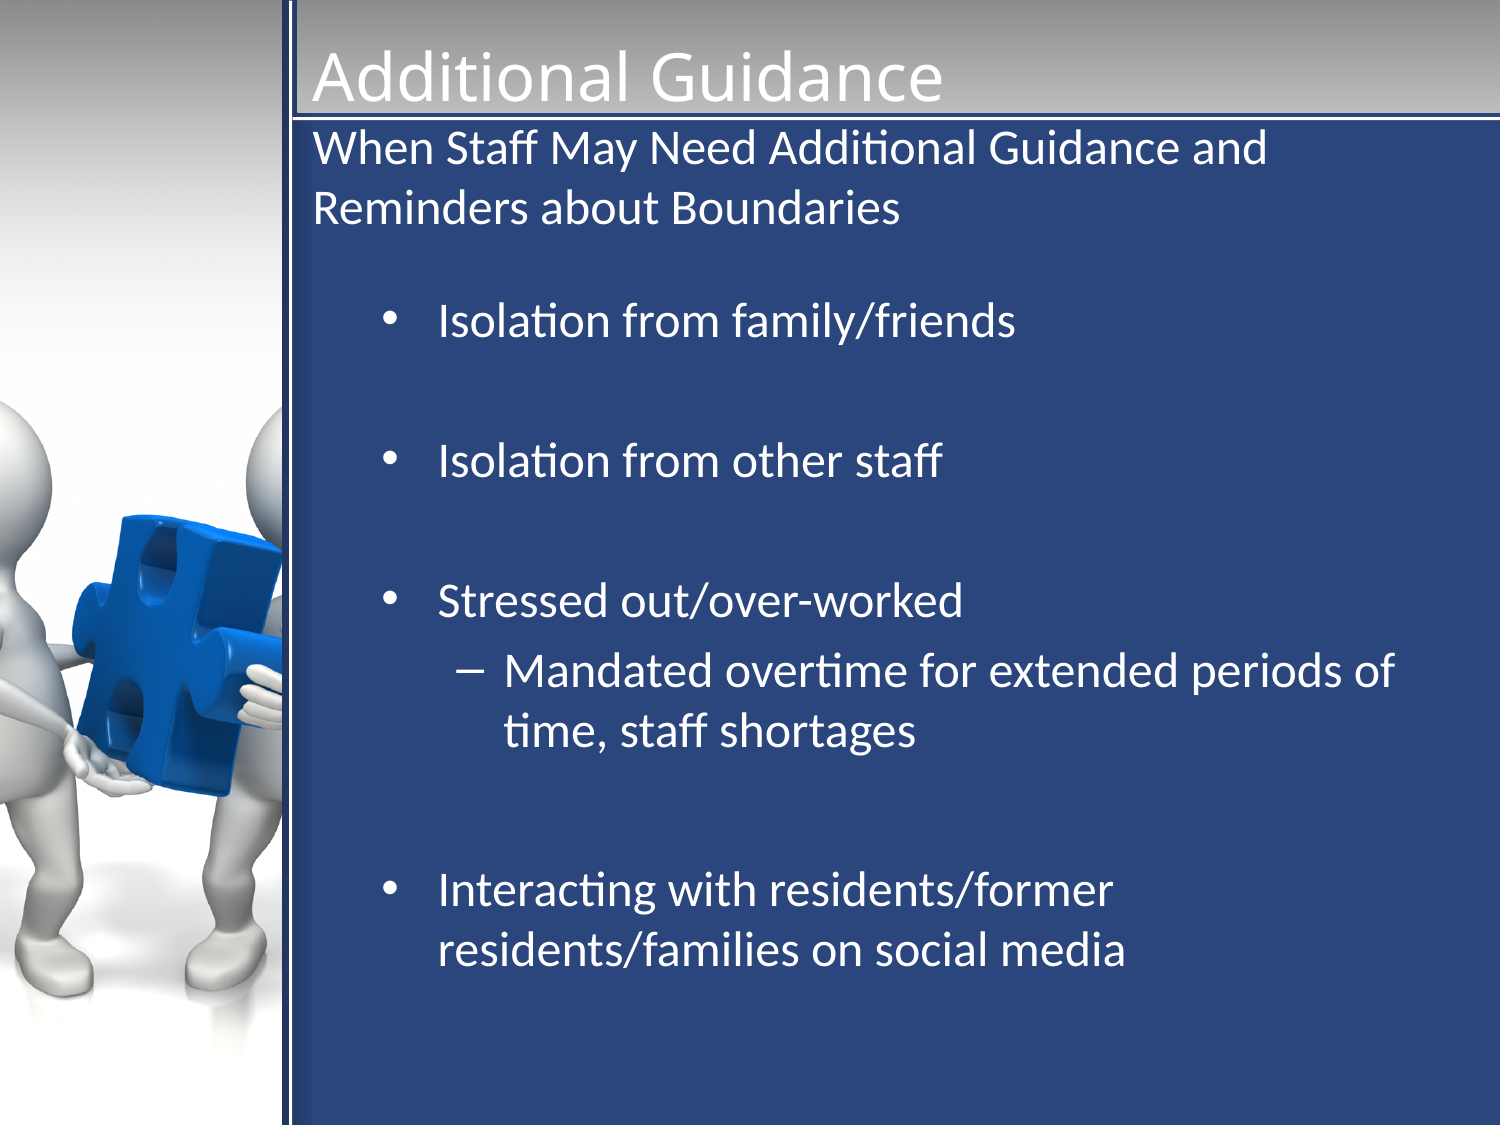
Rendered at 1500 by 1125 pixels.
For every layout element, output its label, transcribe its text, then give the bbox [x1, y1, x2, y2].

list Isolation from family/friends Isolation from other staff Stressed out/over-worked Mandated overtime for extended periods of time, staff shortages Interacting with residents/former residents/families on social media [366, 280, 1429, 1093]
title Additional Guidance When Staff May Need Additional Guidance and Reminders about Boundaries [297, 24, 1429, 243]
picture [0, 0, 282, 1125]
